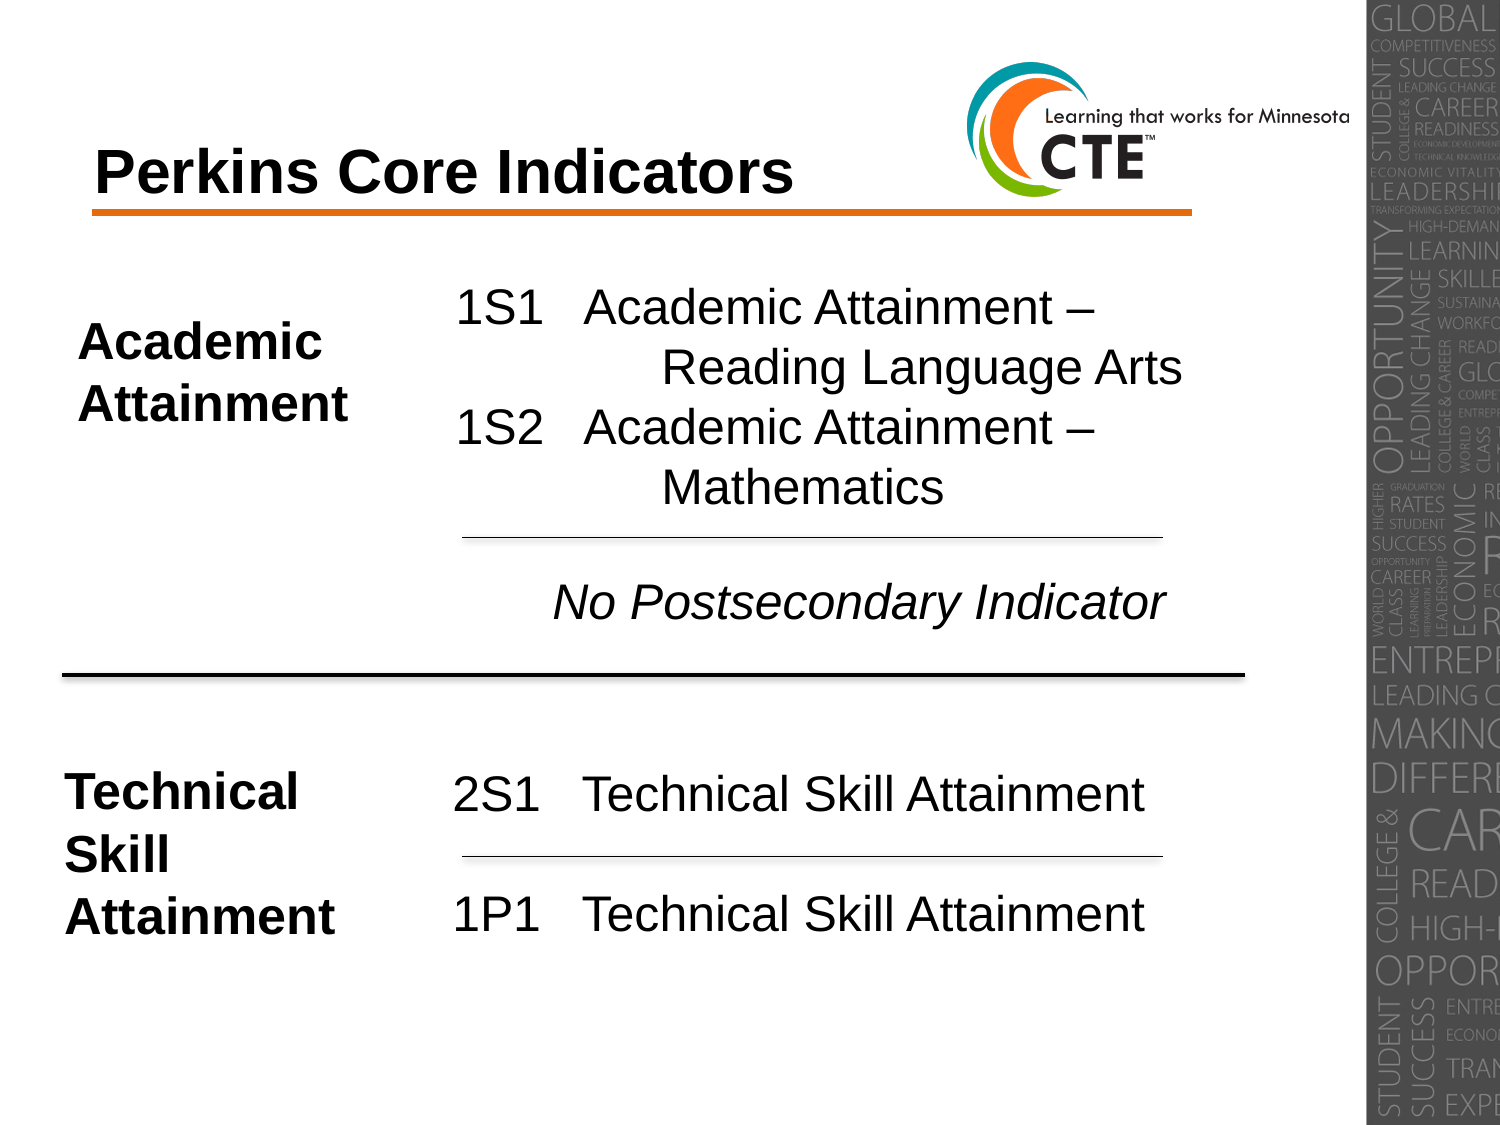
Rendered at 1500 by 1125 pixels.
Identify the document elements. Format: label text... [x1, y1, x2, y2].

text_box Perkins Core Indicators [79, 37, 1330, 225]
text_box No Postsecondary Indicator [462, 561, 1313, 637]
text_box 1P1 Technical Skill Attainment [362, 874, 1213, 949]
text_box 1S1 Academic Attainment – Reading Language Arts 1S2 Academic Attainment – Mathematics [365, 267, 1216, 590]
picture [0, 0, 1500, 1125]
text_box Academic Attainment [0, 299, 413, 440]
text_box 2S1 Technical Skill Attainment [443, 754, 1213, 830]
text_box Technical Skill Attainment [0, 750, 443, 953]
